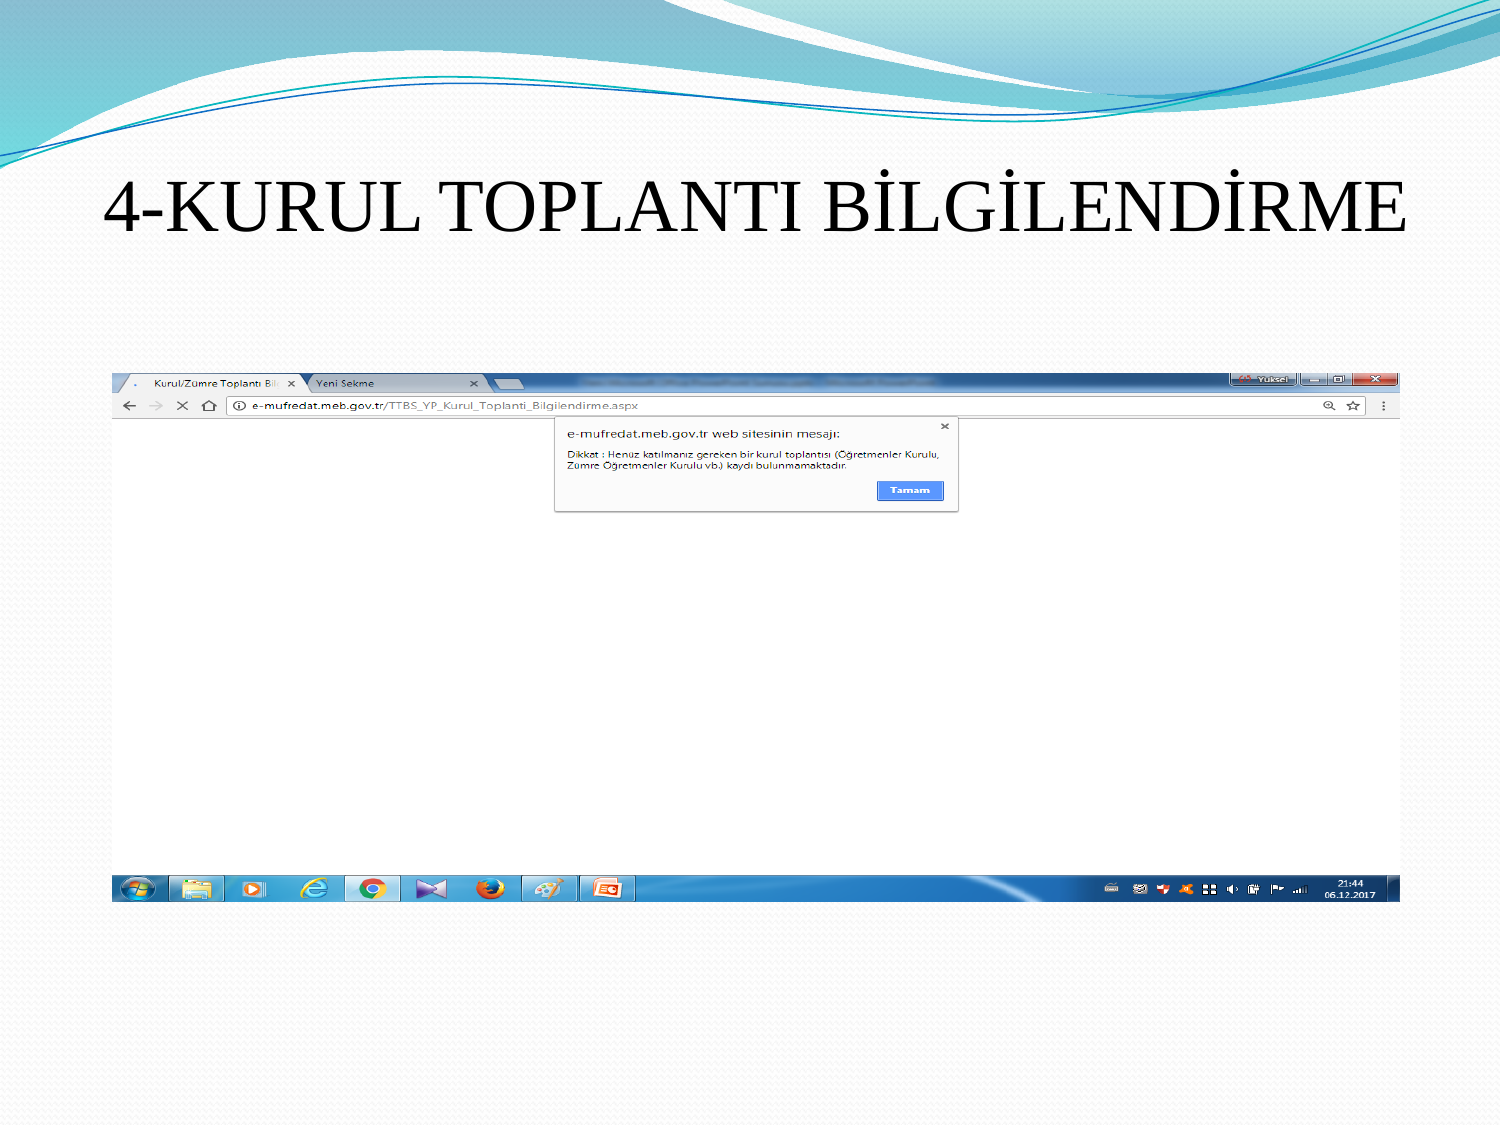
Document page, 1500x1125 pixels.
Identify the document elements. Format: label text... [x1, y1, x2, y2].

picture [111, 373, 1400, 903]
text_box 4-KURUL TOPLANTI BİLGİLENDİRME [88, 148, 1447, 254]
